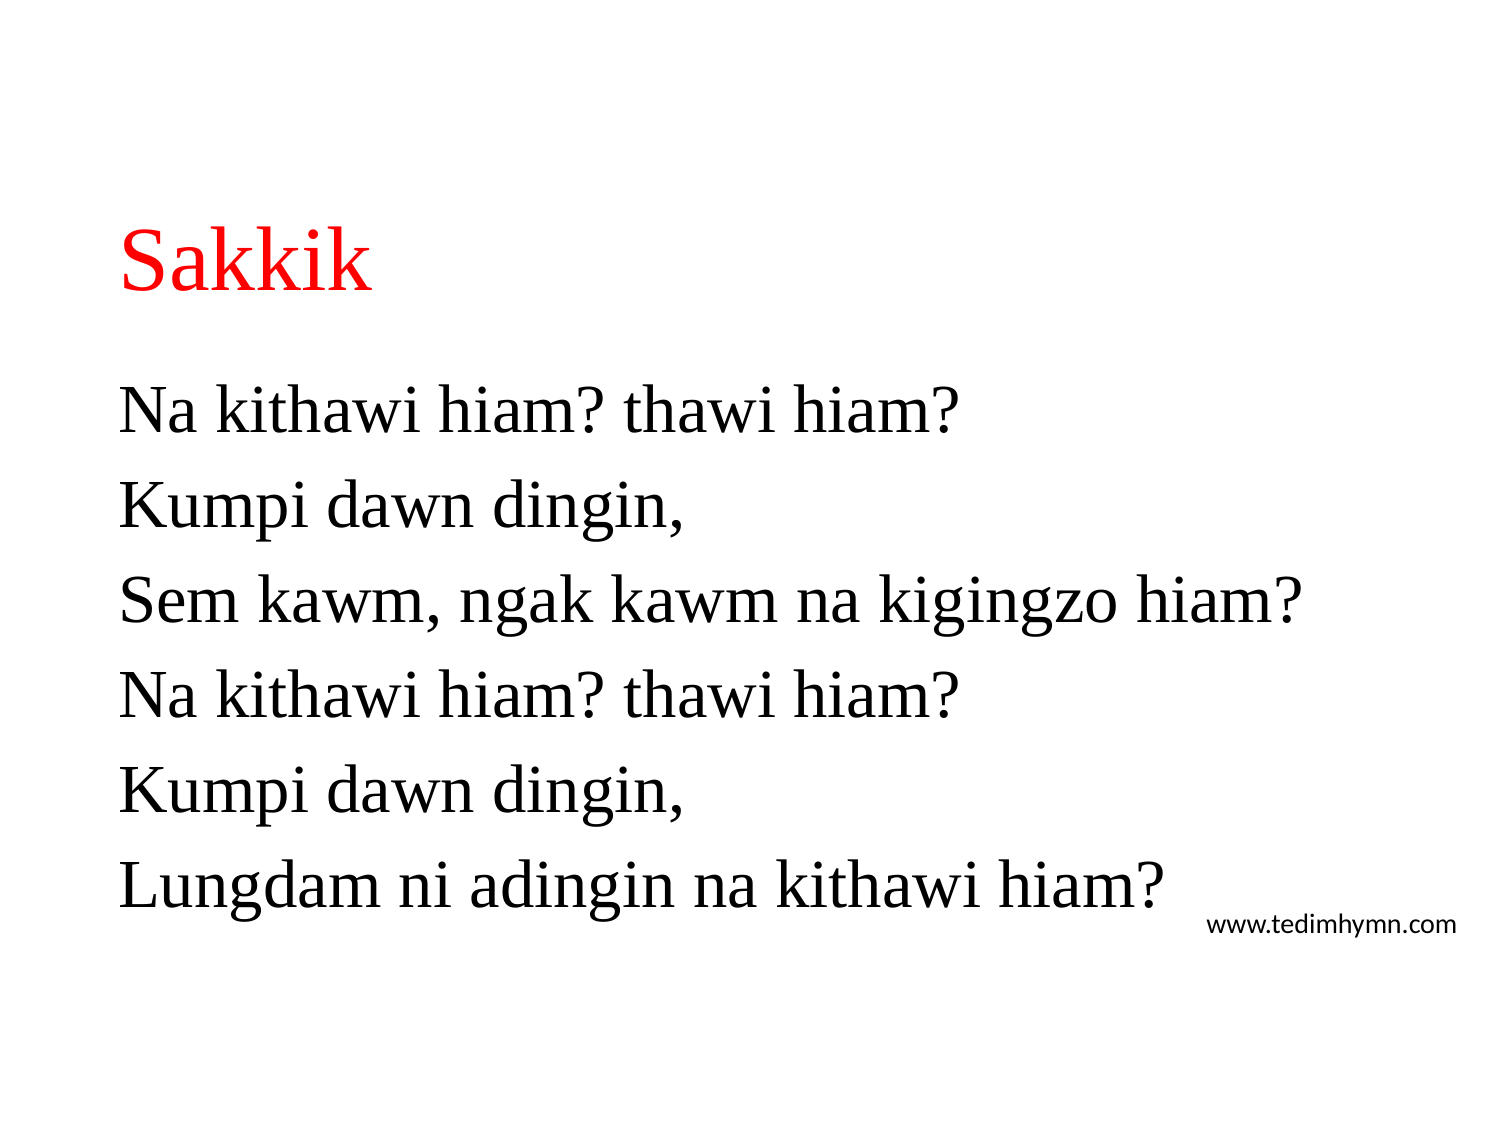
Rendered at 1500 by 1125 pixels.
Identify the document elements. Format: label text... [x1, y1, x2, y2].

list Na kithawi hiam? thawi hiam? Kumpi dawn dingin, Sem kawm, ngak kawm na kigingzo hiam? Na kithawi hiam? thawi hiam? Kumpi dawn dingin, Lungdam ni adingin na kithawi hiam? [103, 365, 1397, 901]
text_box www.tedimhymn.com [1191, 897, 1500, 947]
title Sakkik [103, 200, 1397, 322]
